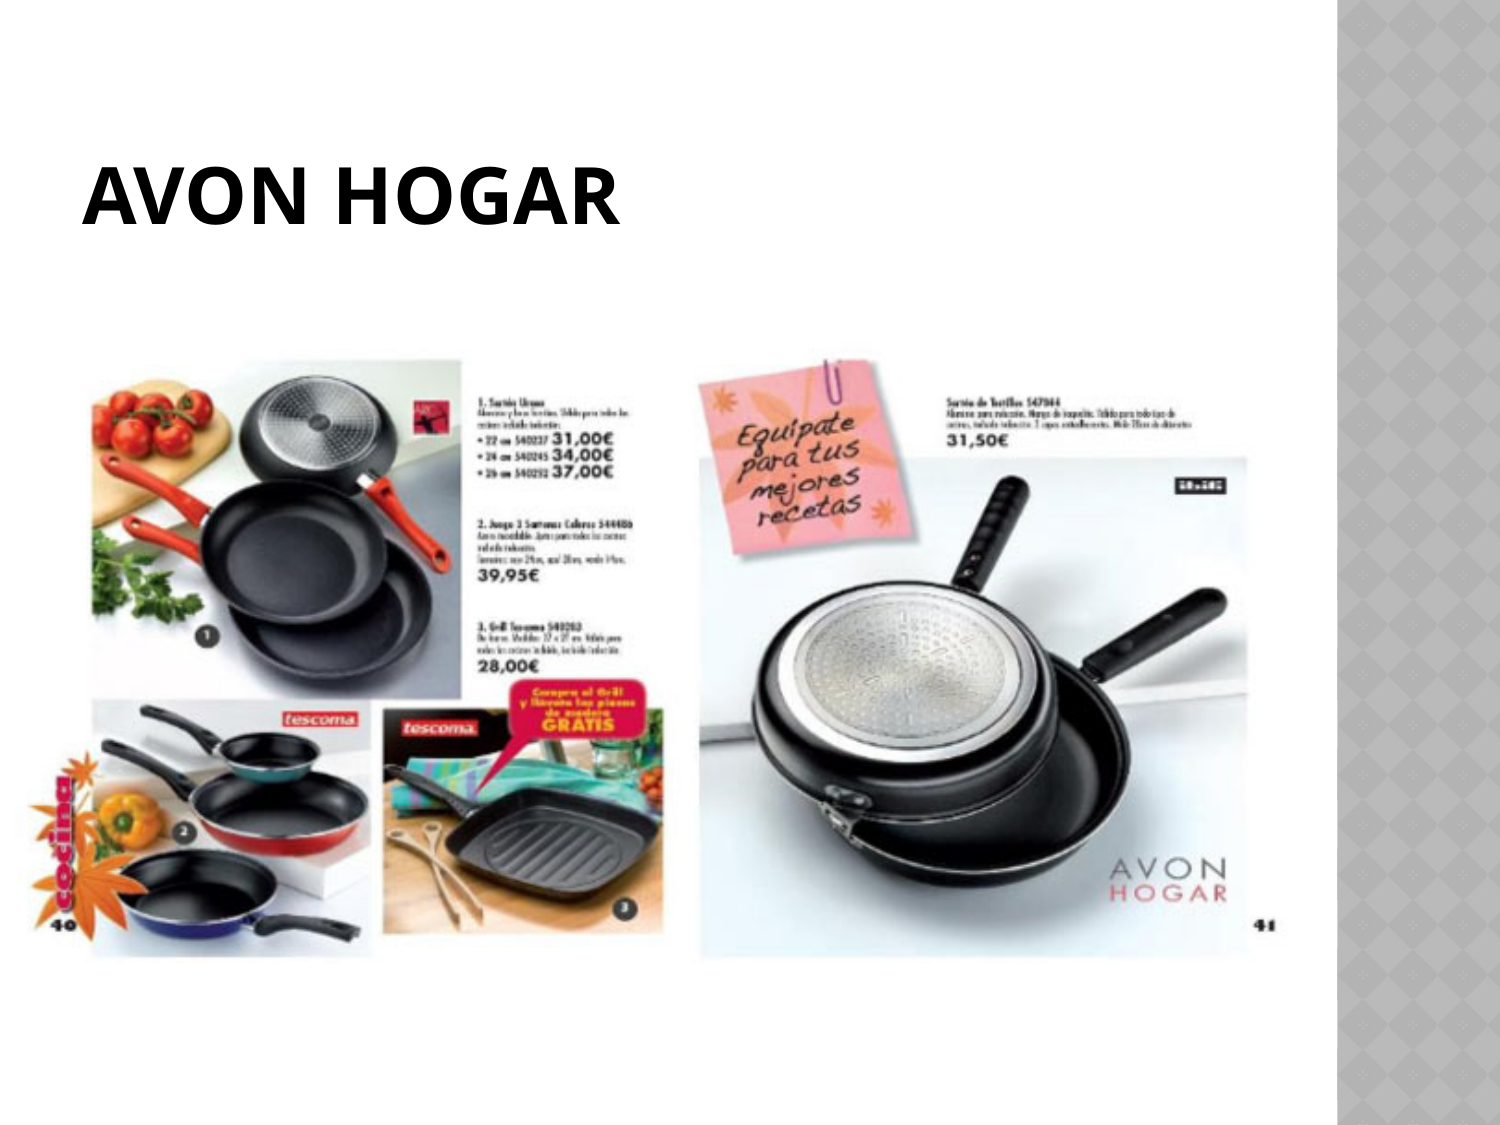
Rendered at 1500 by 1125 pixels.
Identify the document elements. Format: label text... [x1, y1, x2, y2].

picture [0, 302, 1294, 995]
title AVON hogar [75, 52, 1263, 240]
